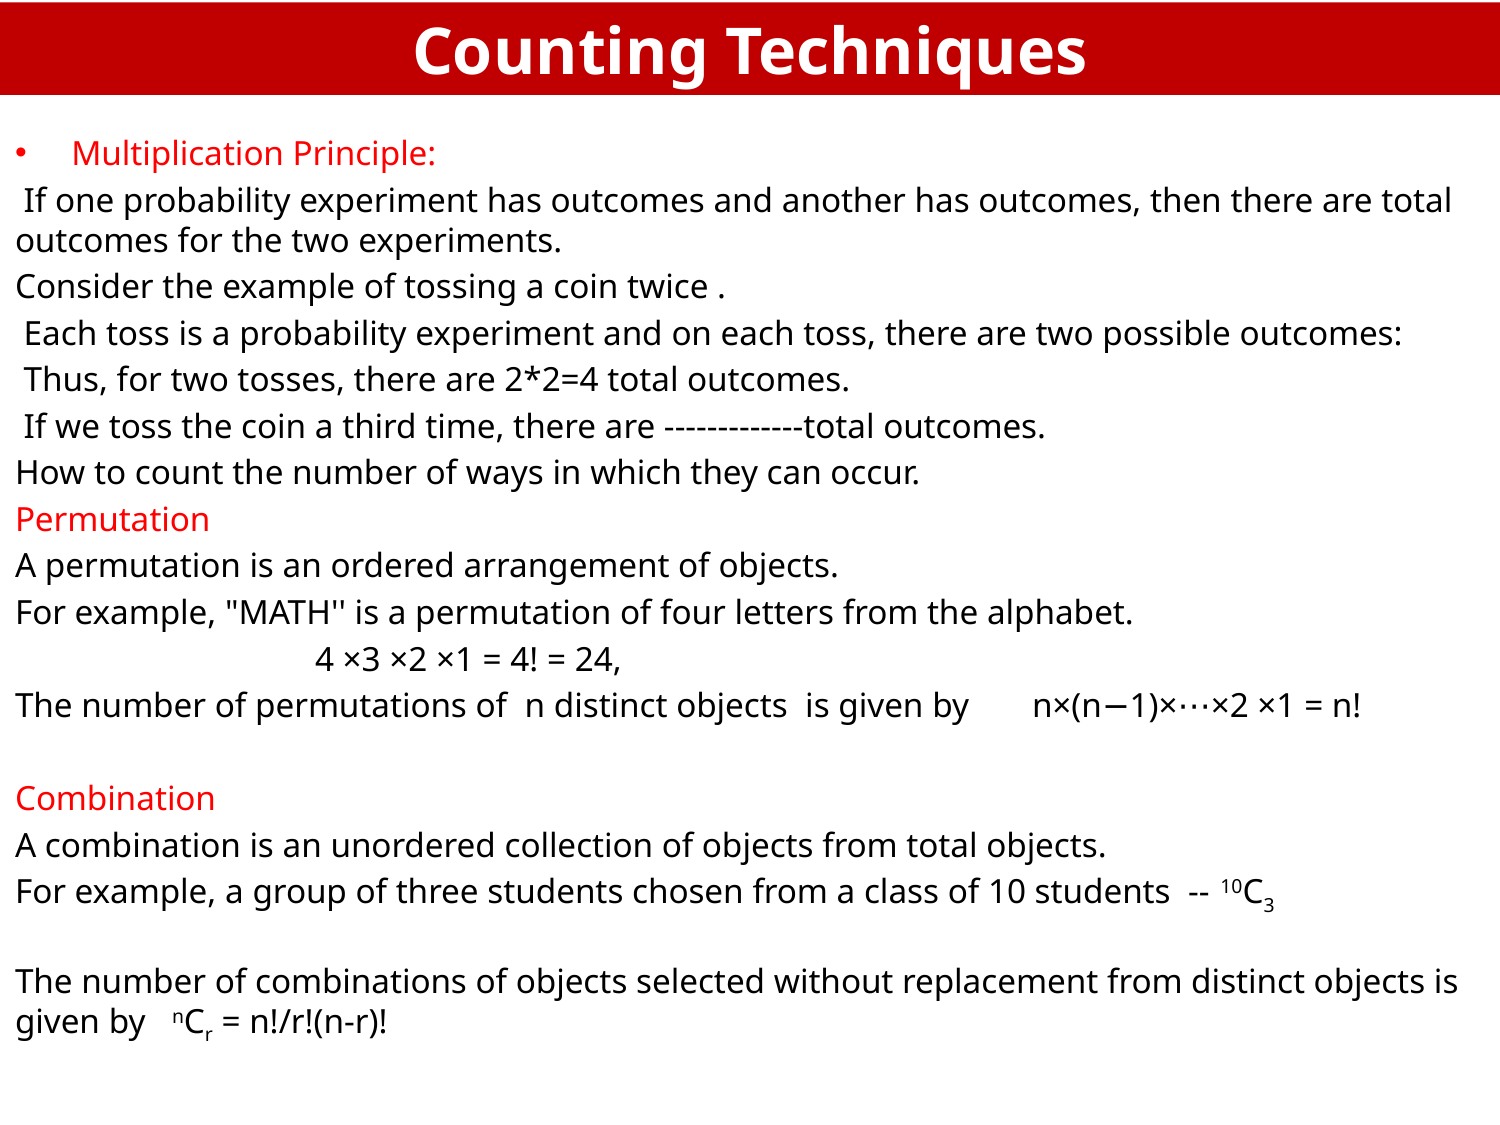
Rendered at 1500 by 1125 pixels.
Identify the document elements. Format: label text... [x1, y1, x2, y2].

title Counting Techniques [0, 2, 1500, 95]
list Multiplication Principle: If one probability experiment has outcomes and another has outcomes, then there are total outcomes for the two experiments. Consider the example of tossing a coin twice . Each toss is a probability experiment and on each toss, there are two possible outcomes: Thus, for two tosses, there are 2*2=4 total outcomes. If we toss the coin a third time, there are -------------total outcomes. How to count the number of ways in which they can occur. Permutation A permutation is an ordered arrangement of objects. For example, "MATH'' is a permutation of four letters from the alphabet. 4 ×3 ×2 ×1 = 4! = 24, The number of permutations of n distinct objects is given by n×(n−1)×⋯×2 ×1 = n! Combination A combination is an unordered collection of objects from total objects. For example, a group of three students chosen from a class of 10 students -- 10C3 The number of combinations of objects selected without replacement from distinct objects is given by nCr = n!/r!(n-r)! [0, 125, 1500, 1100]
